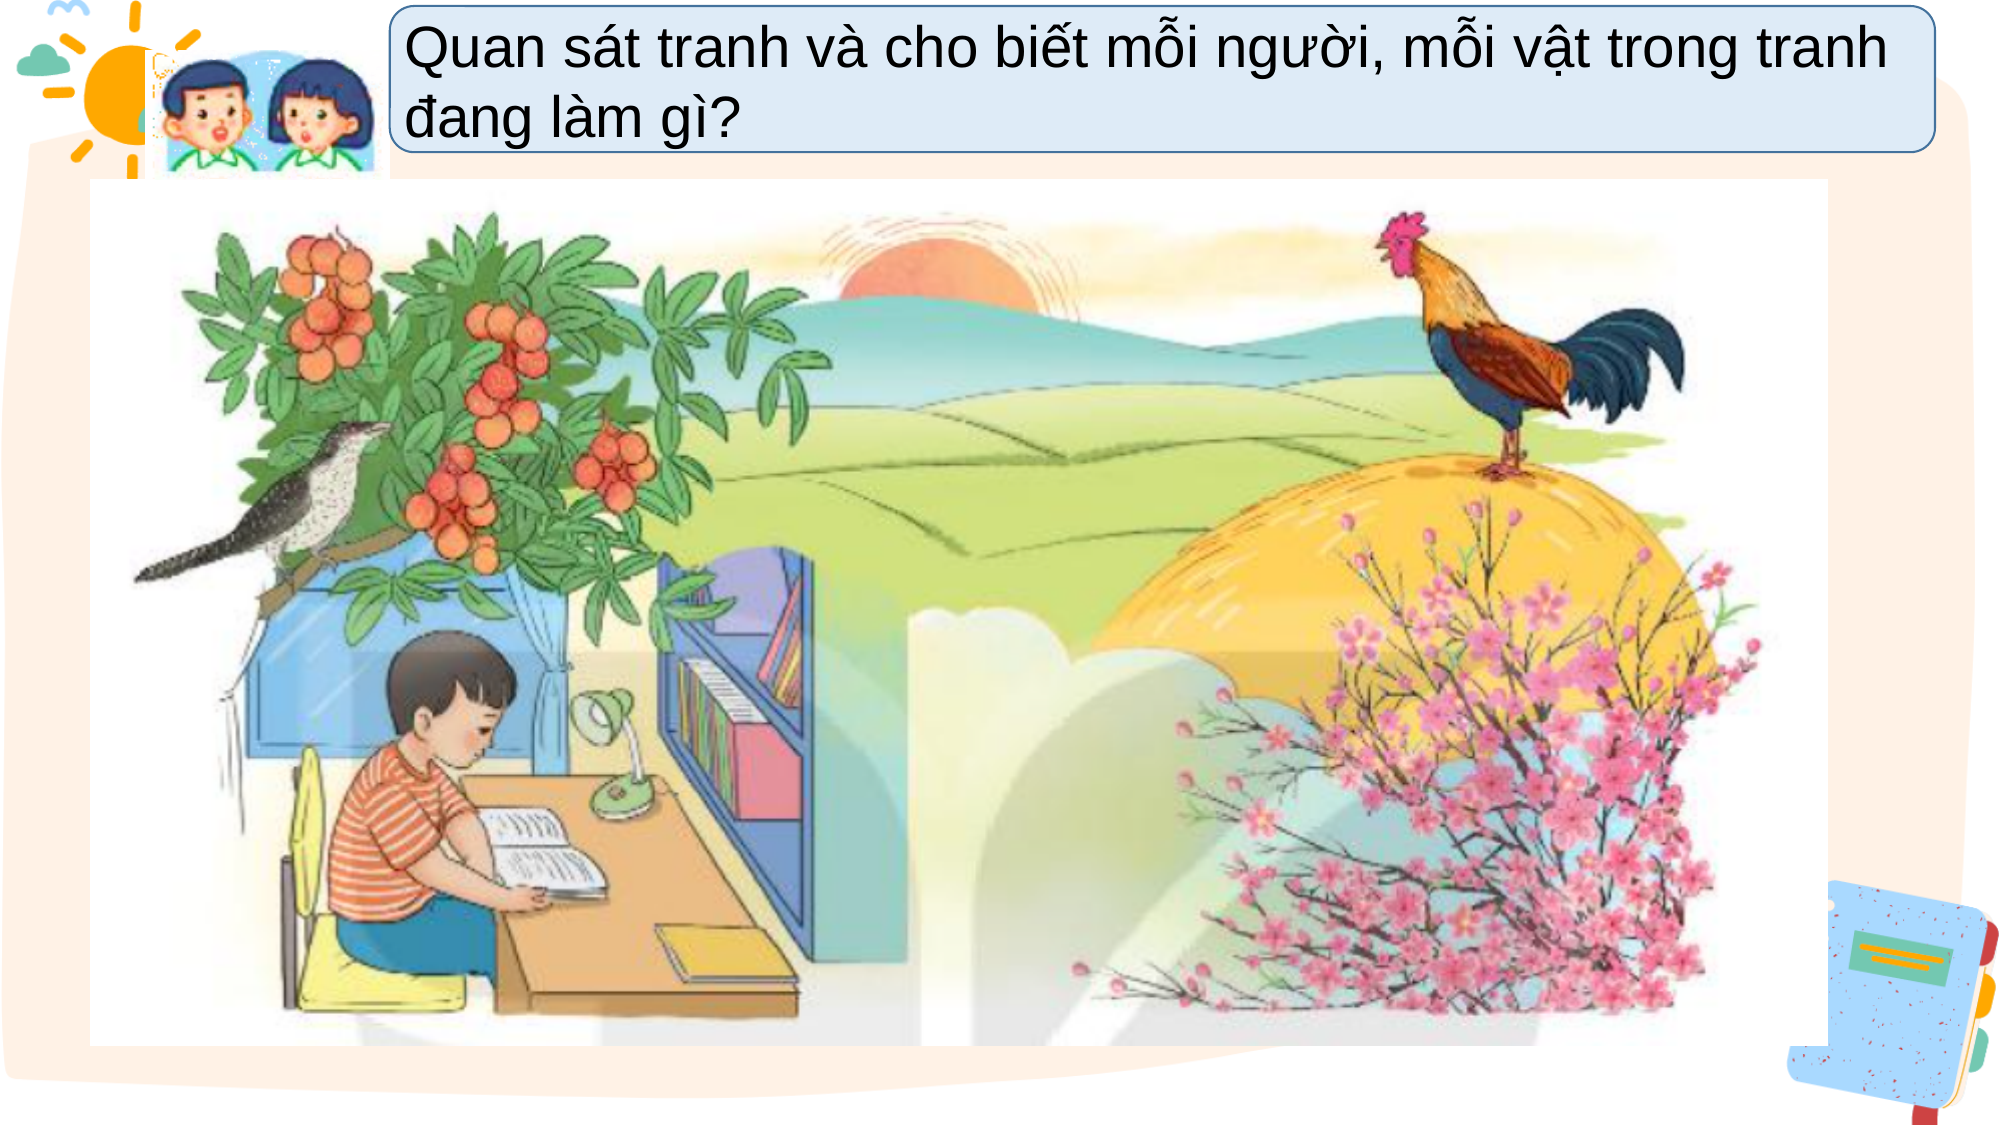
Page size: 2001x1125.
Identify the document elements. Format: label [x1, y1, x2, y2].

list [90, 179, 1828, 1046]
picture [0, 0, 2001, 1125]
text_box [389, 1, 1947, 159]
